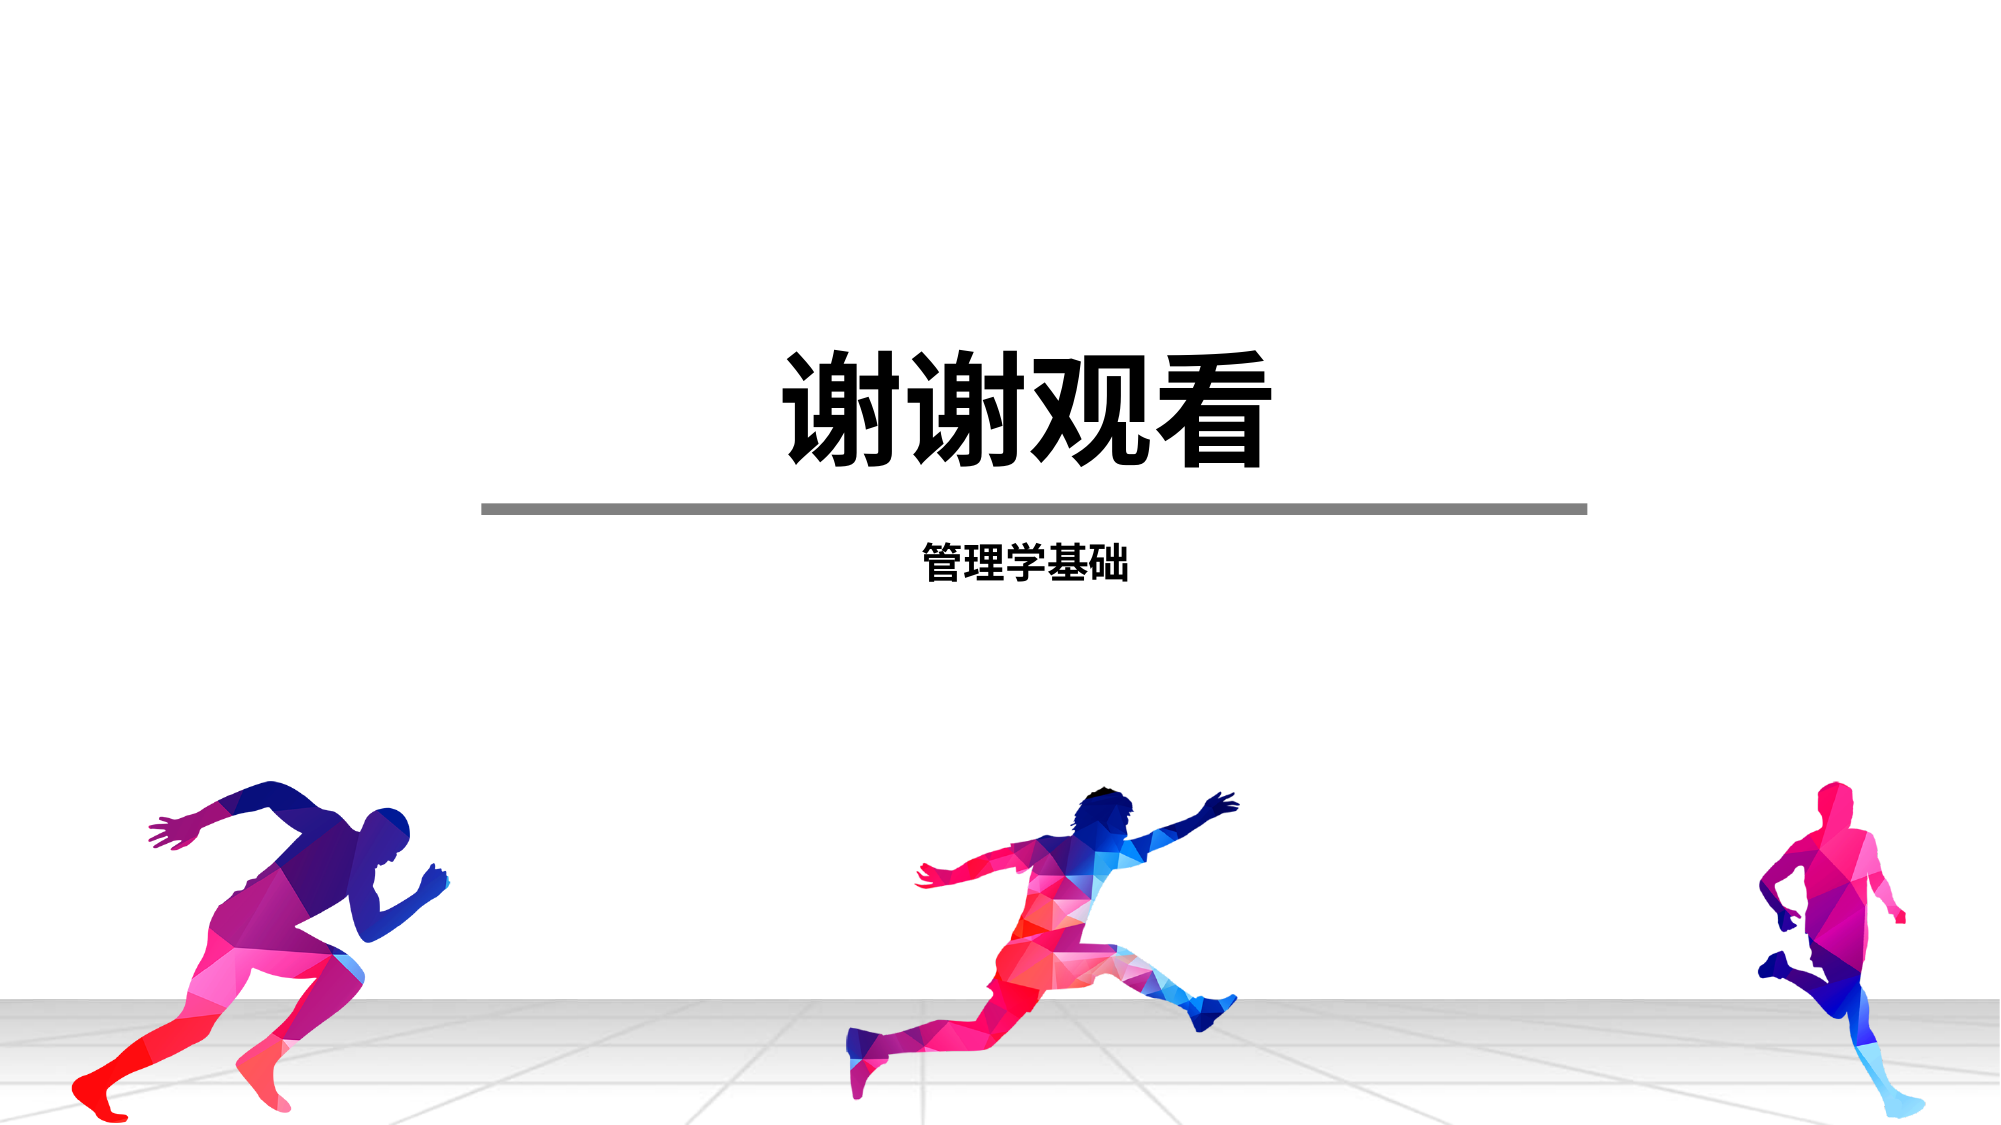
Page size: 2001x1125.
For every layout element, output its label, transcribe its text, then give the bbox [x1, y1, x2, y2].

text_box [481, 503, 1588, 515]
picture [0, 732, 2000, 1125]
text_box 谢谢观看 [662, 323, 1395, 489]
text_box 管理学基础 [907, 529, 1146, 595]
